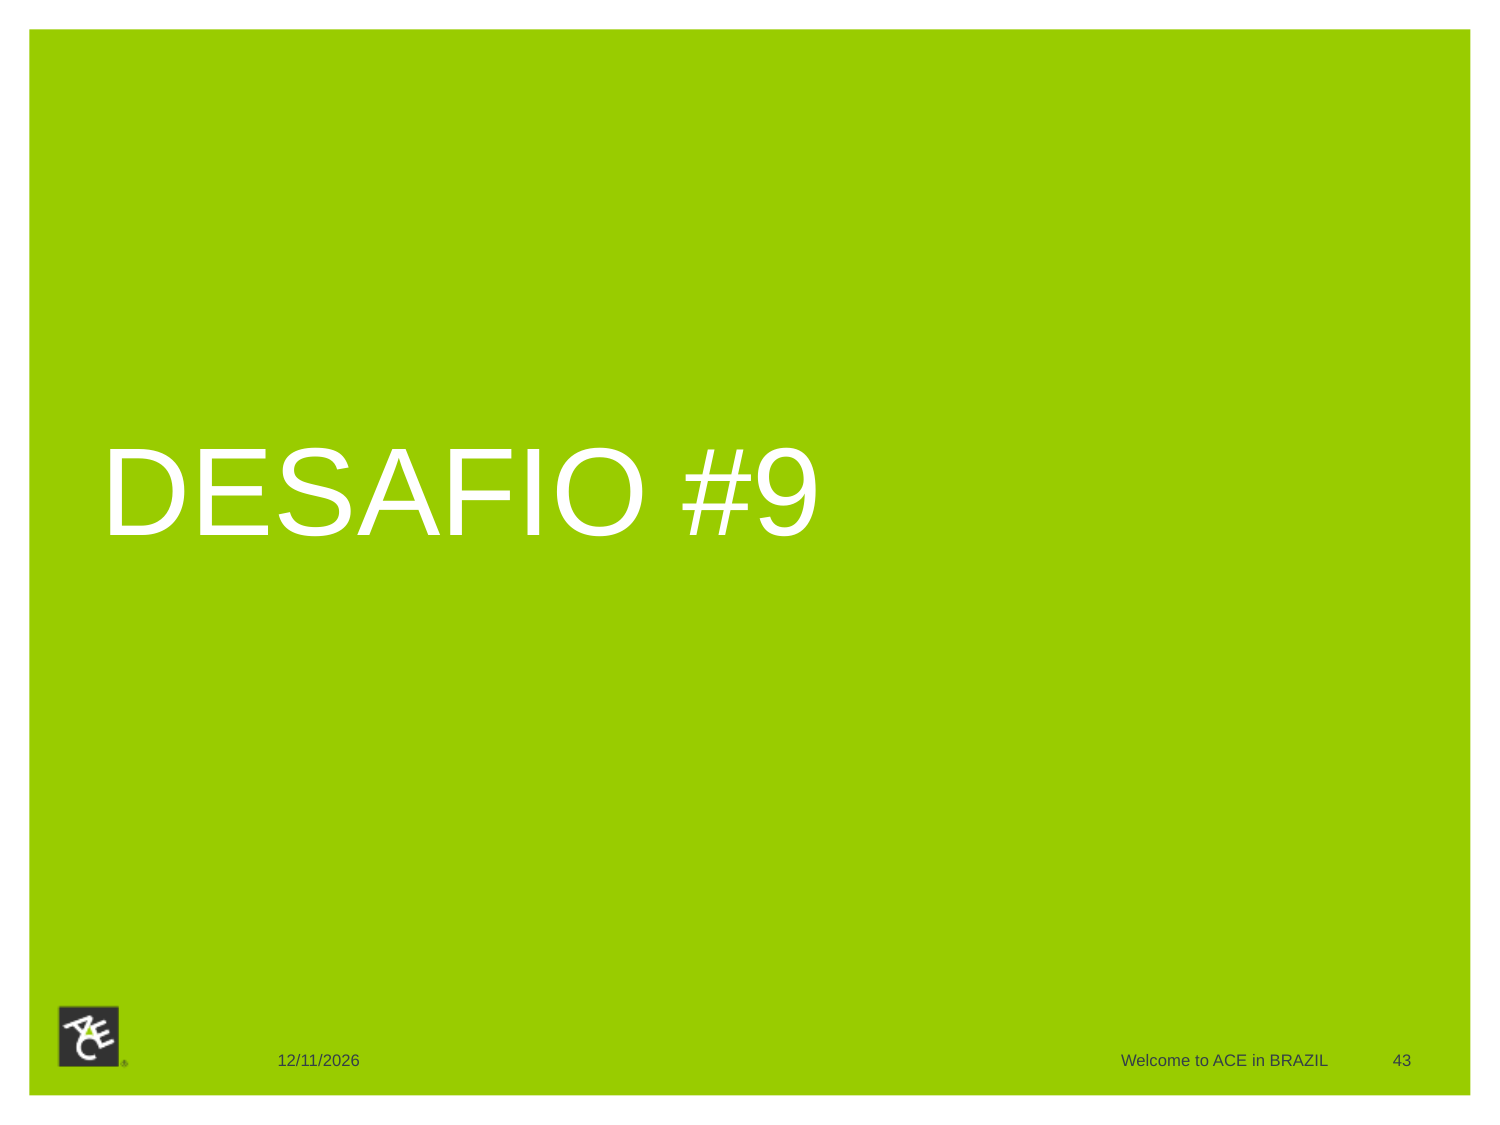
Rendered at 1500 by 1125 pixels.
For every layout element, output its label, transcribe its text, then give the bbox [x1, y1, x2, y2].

picture [44, 992, 133, 1081]
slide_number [277, 1050, 514, 1080]
slide_number 43 [1371, 1050, 1412, 1080]
footer Welcome to ACE in BRAZIL [561, 1050, 1329, 1080]
title DESAFIO #9 [100, 89, 1341, 563]
